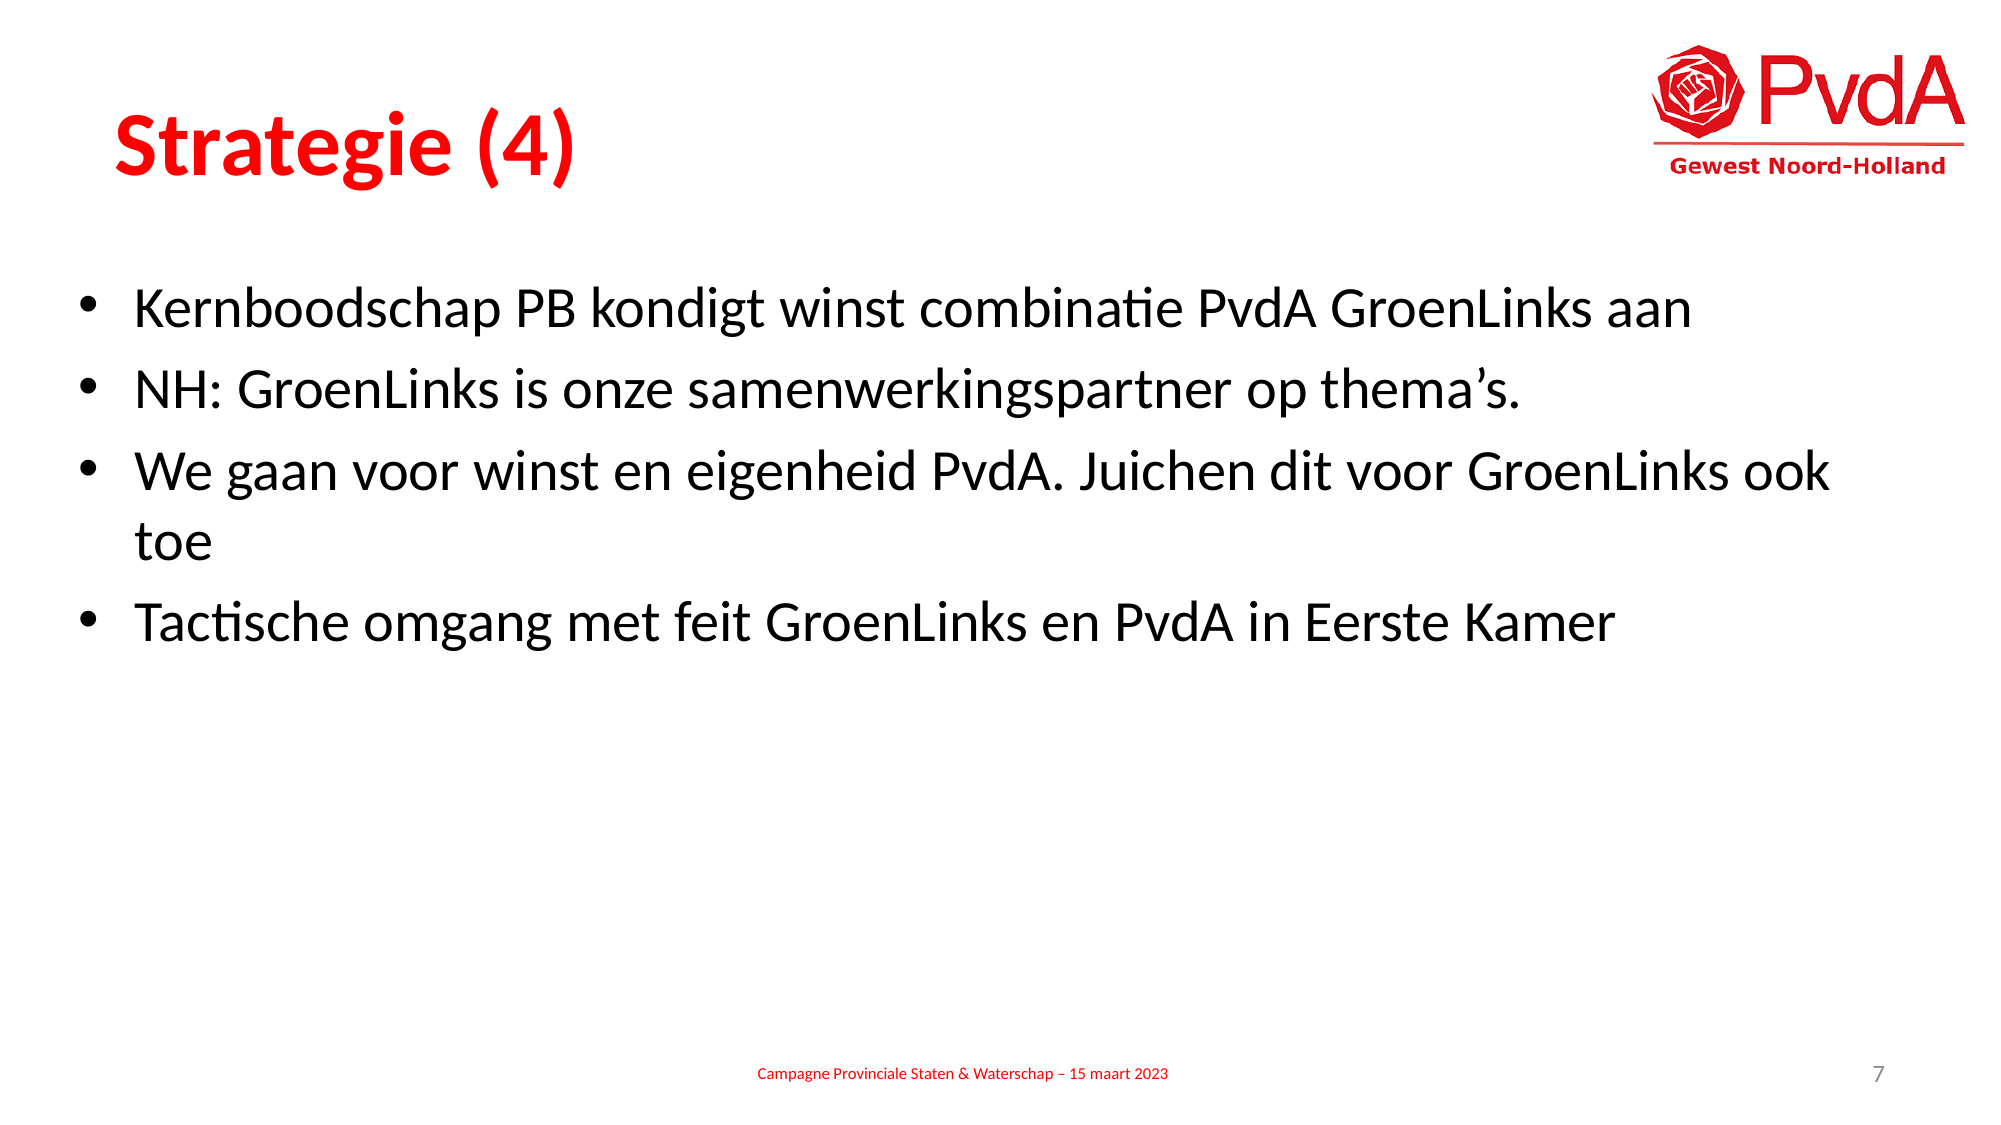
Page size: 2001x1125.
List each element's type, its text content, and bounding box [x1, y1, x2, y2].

title Strategie (4) [99, 45, 1900, 233]
footer Campagne Provinciale Staten & Waterschap – 15 maart 2023 [609, 1042, 1317, 1103]
picture [1651, 44, 1965, 182]
slide_number 7 [1433, 1042, 1900, 1103]
list Kernboodschap PB kondigt winst combinatie PvdA GroenLinks aan NH: GroenLinks is onze samenwerkingspartner op thema’s. We gaan voor winst en eigenheid PvdA. Juichen dit voor GroenLinks ook toe Tactische omgang met feit GroenLinks en PvdA in Eerste Kamer [63, 261, 1864, 1004]
